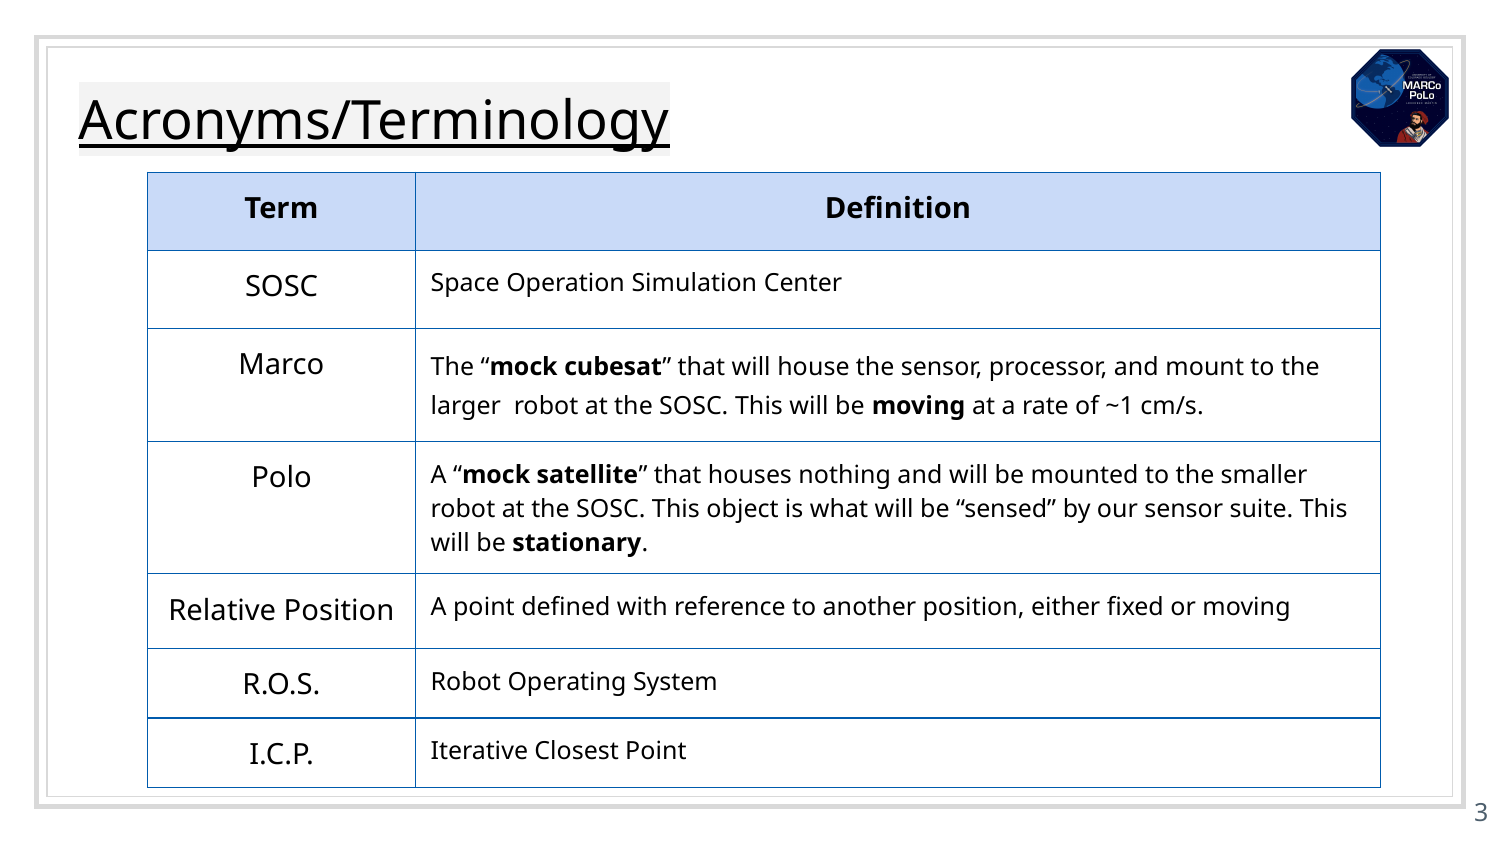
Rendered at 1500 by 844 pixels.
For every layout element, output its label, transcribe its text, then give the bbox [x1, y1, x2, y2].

title Acronyms/Terminology [63, 55, 1437, 181]
table_cell Relative Position [148, 574, 415, 648]
table_cell SOSC [148, 251, 415, 328]
table_cell Iterative Closest Point [416, 719, 1380, 787]
table_cell A “mock satellite” that houses nothing and will be mounted to the smaller robot at the SOSC. This object is what will be “sensed” by our sensor suite. This will be stationary. [416, 442, 1380, 573]
slide_number 3 [1436, 780, 1500, 844]
table_cell Space Operation Simulation Center [416, 251, 1380, 328]
table_header Term [148, 173, 415, 250]
table_cell I.C.P. [148, 719, 415, 787]
table_cell Marco [148, 329, 415, 441]
table_header Definition [416, 173, 1380, 250]
table_cell Polo [148, 442, 415, 573]
table_cell A point defined with reference to another position, either fixed or moving [416, 574, 1380, 648]
picture [1351, 49, 1449, 147]
table_cell R.O.S. [148, 649, 415, 717]
table_cell The “mock cubesat” that will house the sensor, processor, and mount to the larger robot at the SOSC. This will be moving at a rate of ~1 cm/s. [416, 329, 1380, 441]
table_cell Robot Operating System [416, 649, 1380, 717]
